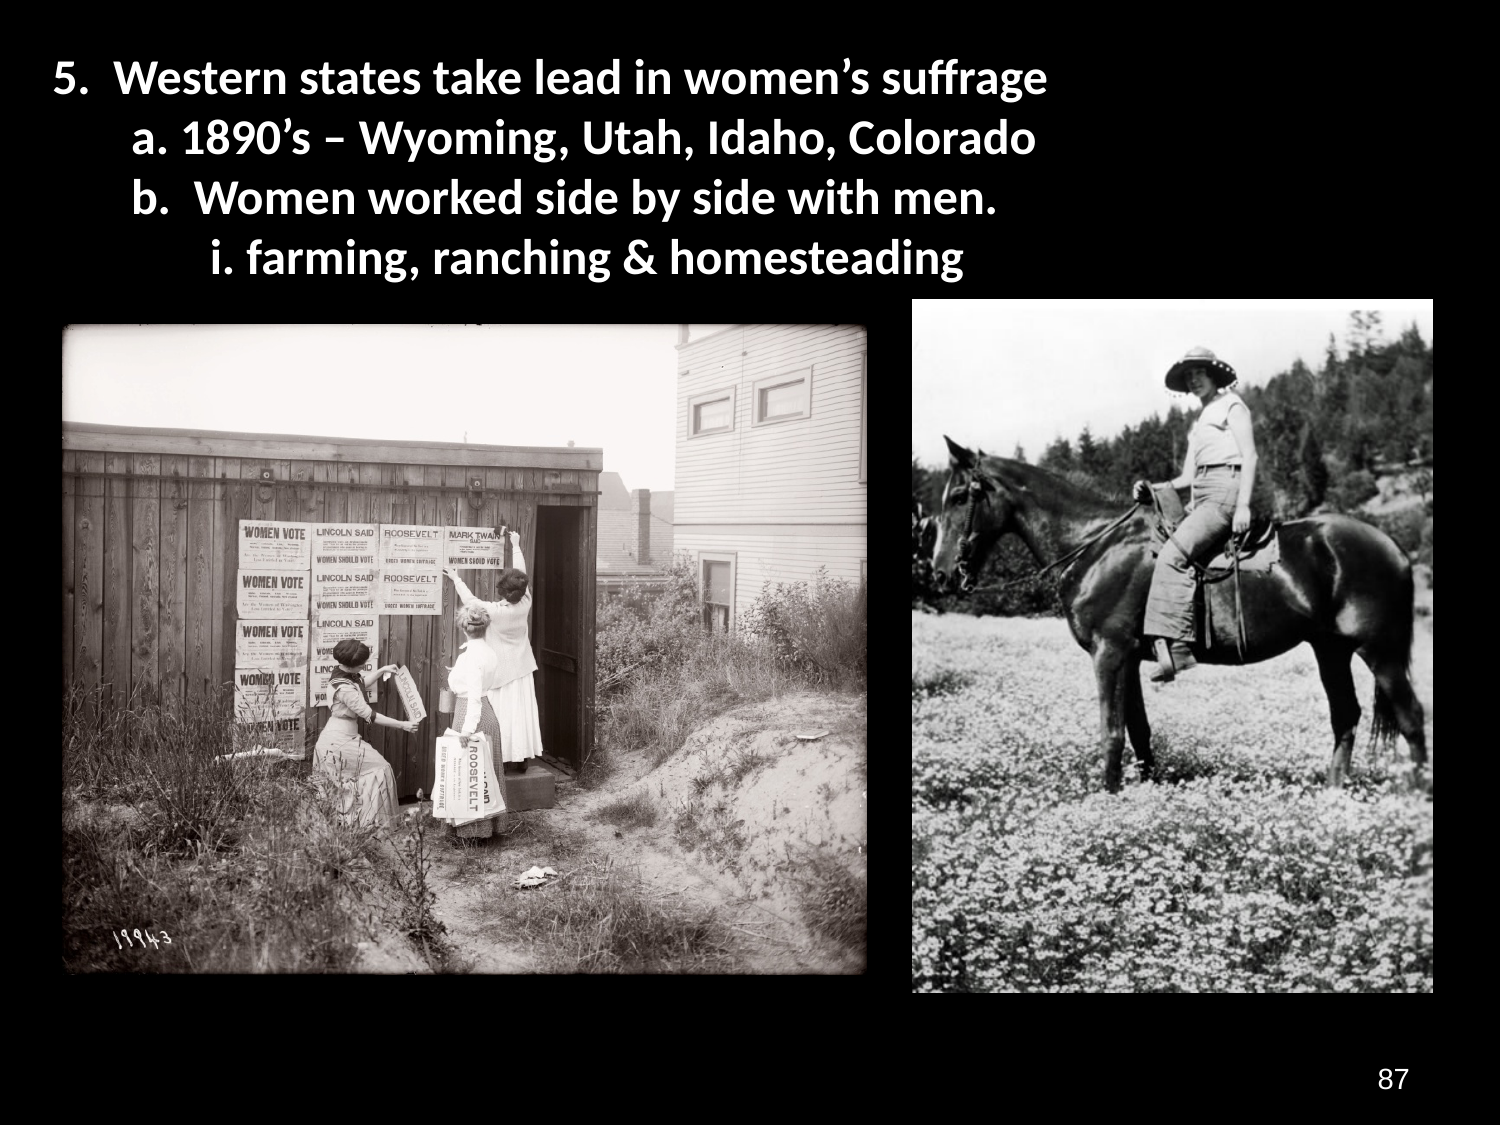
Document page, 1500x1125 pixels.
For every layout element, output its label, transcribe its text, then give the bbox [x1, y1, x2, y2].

text_box 5. Western states take lead in women’s suffrage a. 1890’s – Wyoming, Utah, Idaho, Colorado b. Women worked side by side with men. i. farming, ranching & homesteading [37, 37, 1425, 293]
picture [912, 299, 1434, 994]
picture [62, 324, 867, 976]
slide_number 87 [1074, 1024, 1425, 1103]
